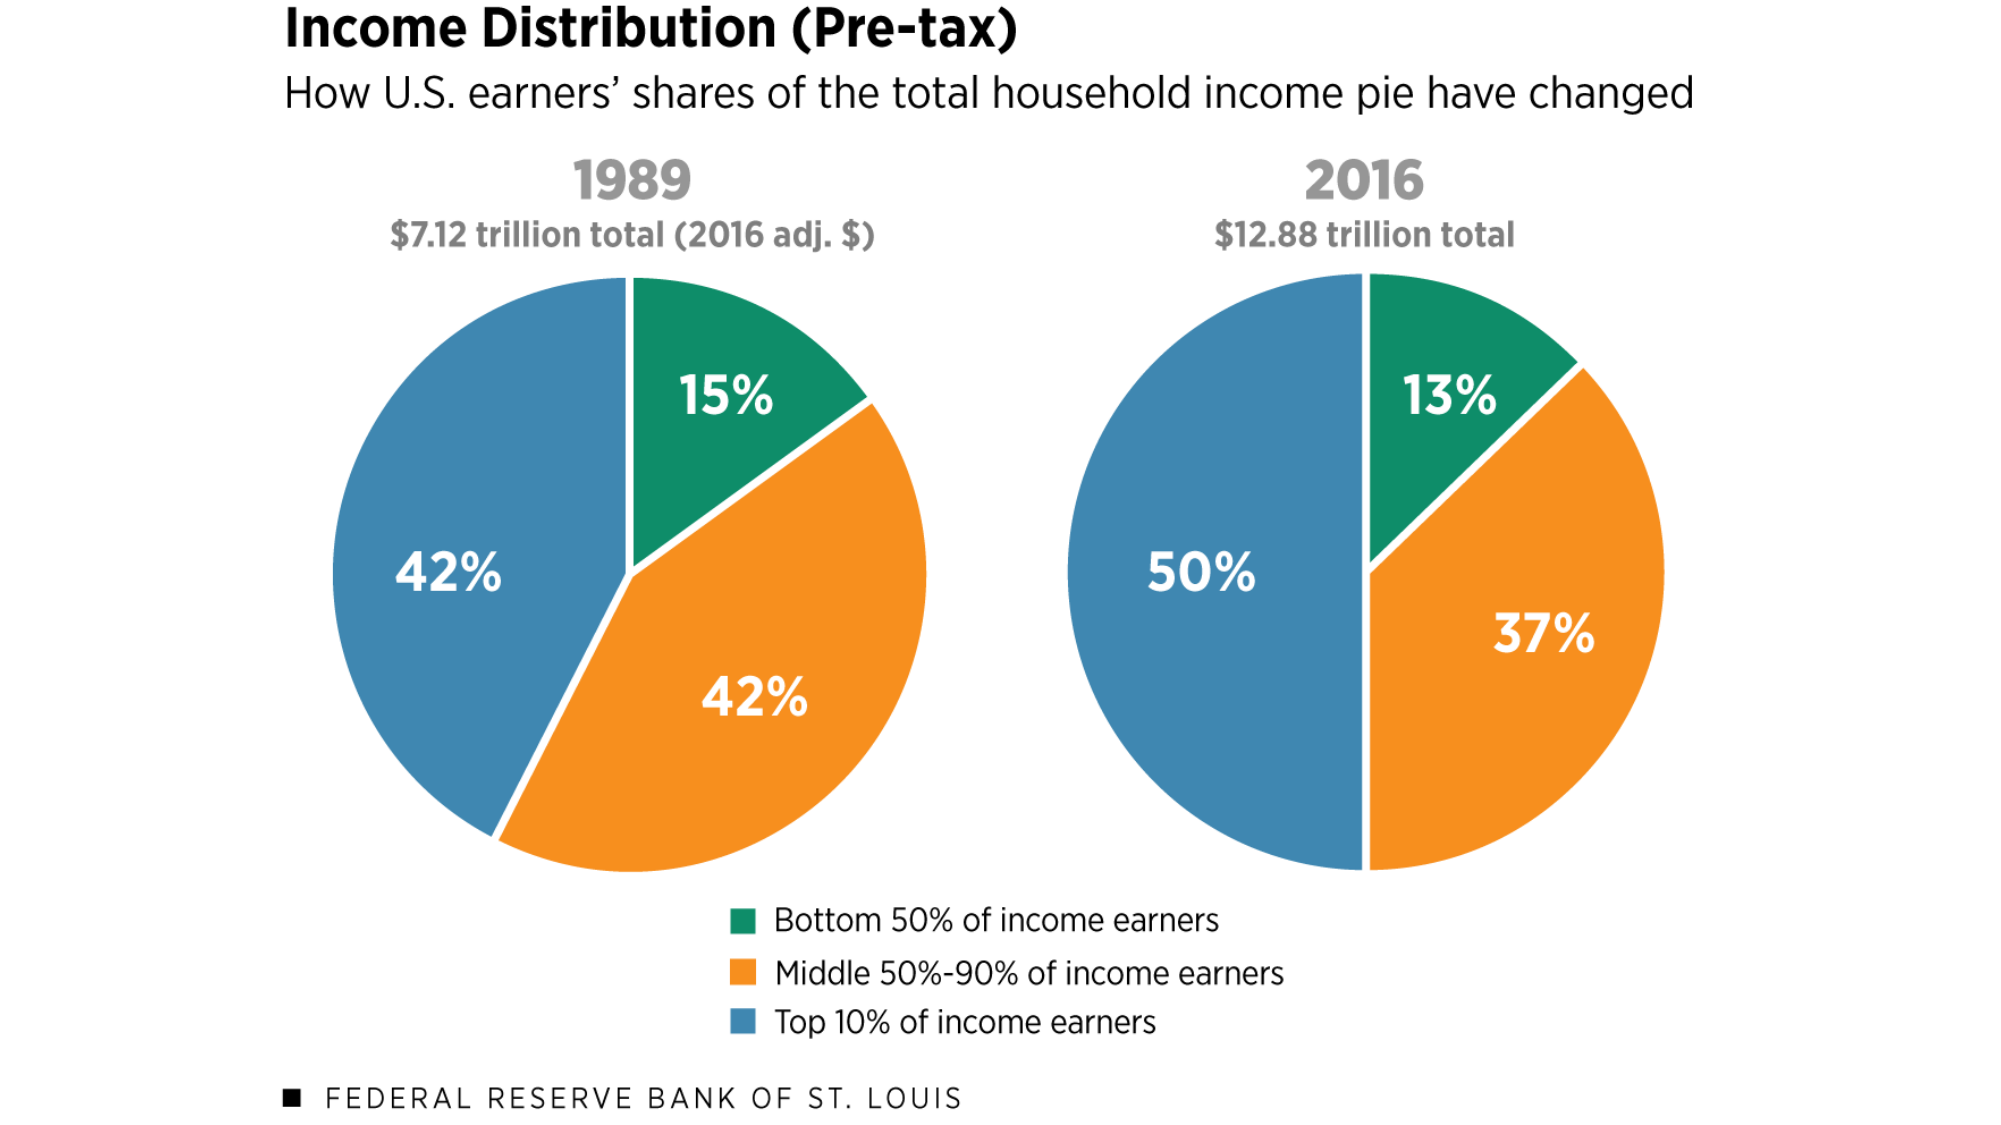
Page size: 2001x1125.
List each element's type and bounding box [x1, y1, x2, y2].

picture [274, 0, 1726, 1125]
